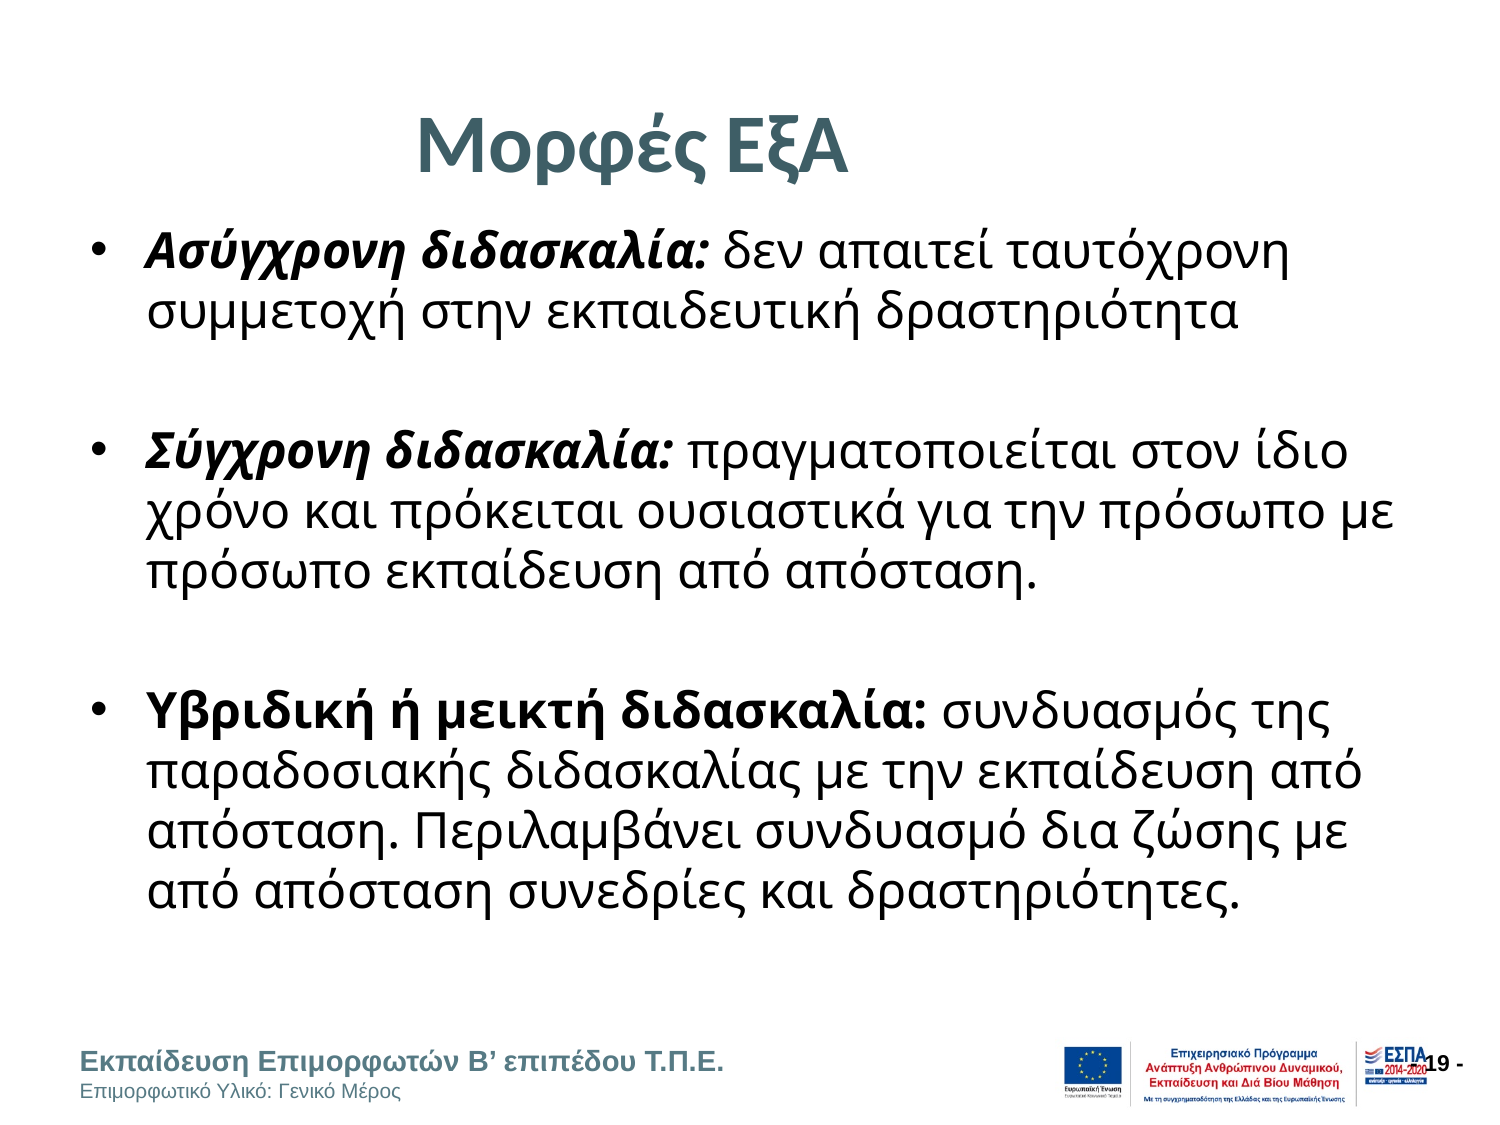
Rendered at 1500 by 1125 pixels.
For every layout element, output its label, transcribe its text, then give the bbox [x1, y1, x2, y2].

title Μορφές ΕξΑ [75, 45, 1247, 210]
picture [1055, 1037, 1436, 1111]
list Ασύγχρονη διδασκαλία: δεν απαιτεί ταυτόχρονη συμμετοχή στην εκπαιδευτική δραστηριότητα Σύγχρονη διδασκαλία: πραγματοποιείται στον ίδιο χρόνο και πρόκειται ουσιαστικά για την πρόσωπο με πρόσωπο εκπαίδευση από απόσταση. Υβριδική ή μεικτή διδασκαλία: συνδυασμός της παραδοσιακής διδασκαλίας με την εκπαίδευση από απόσταση. Περιλαμβάνει συνδυασμό δια ζώσης με από απόσταση συνεδρίες και δραστηριότητες. [75, 210, 1425, 954]
